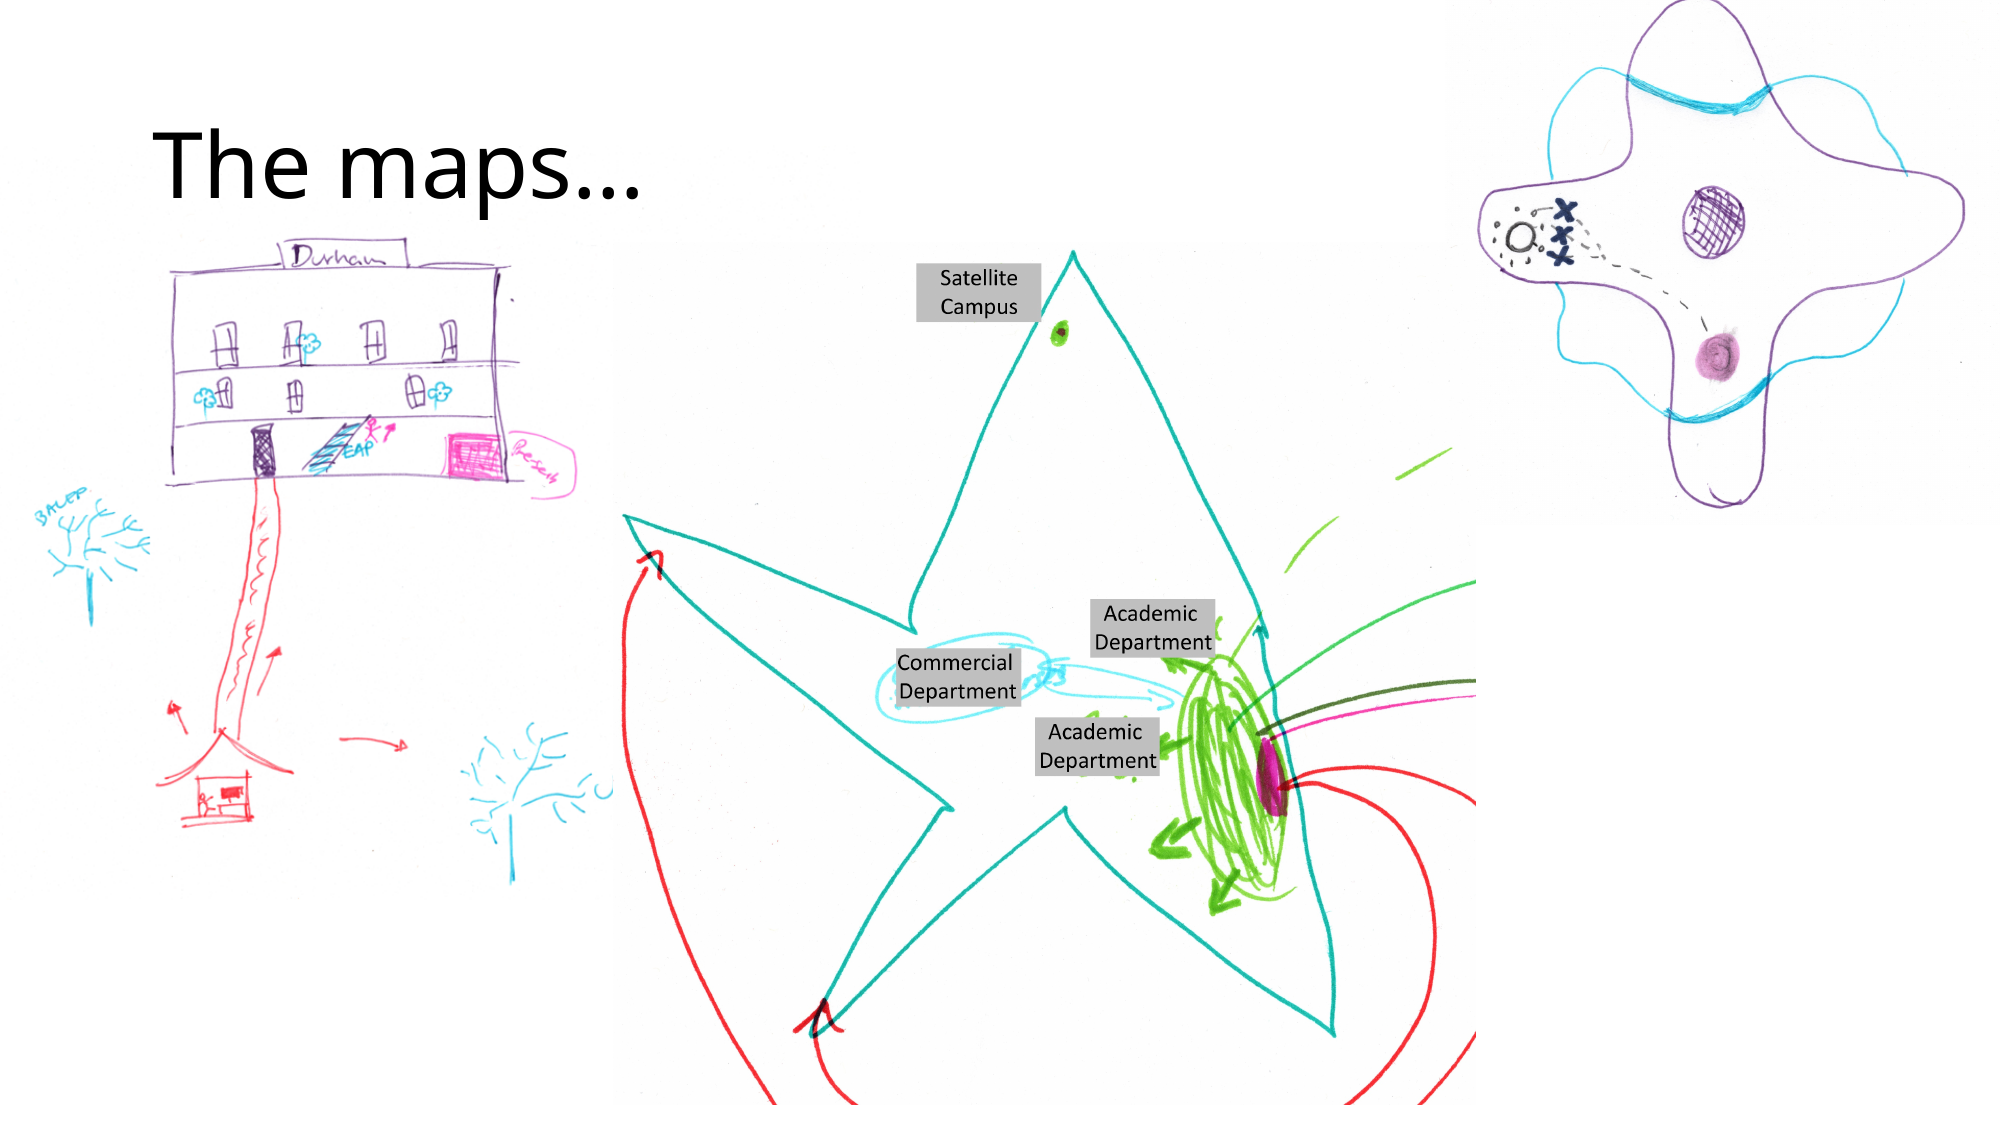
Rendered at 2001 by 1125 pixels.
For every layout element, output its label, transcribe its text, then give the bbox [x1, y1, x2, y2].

title The maps… [137, 59, 1445, 242]
picture [0, 0, 2000, 1105]
